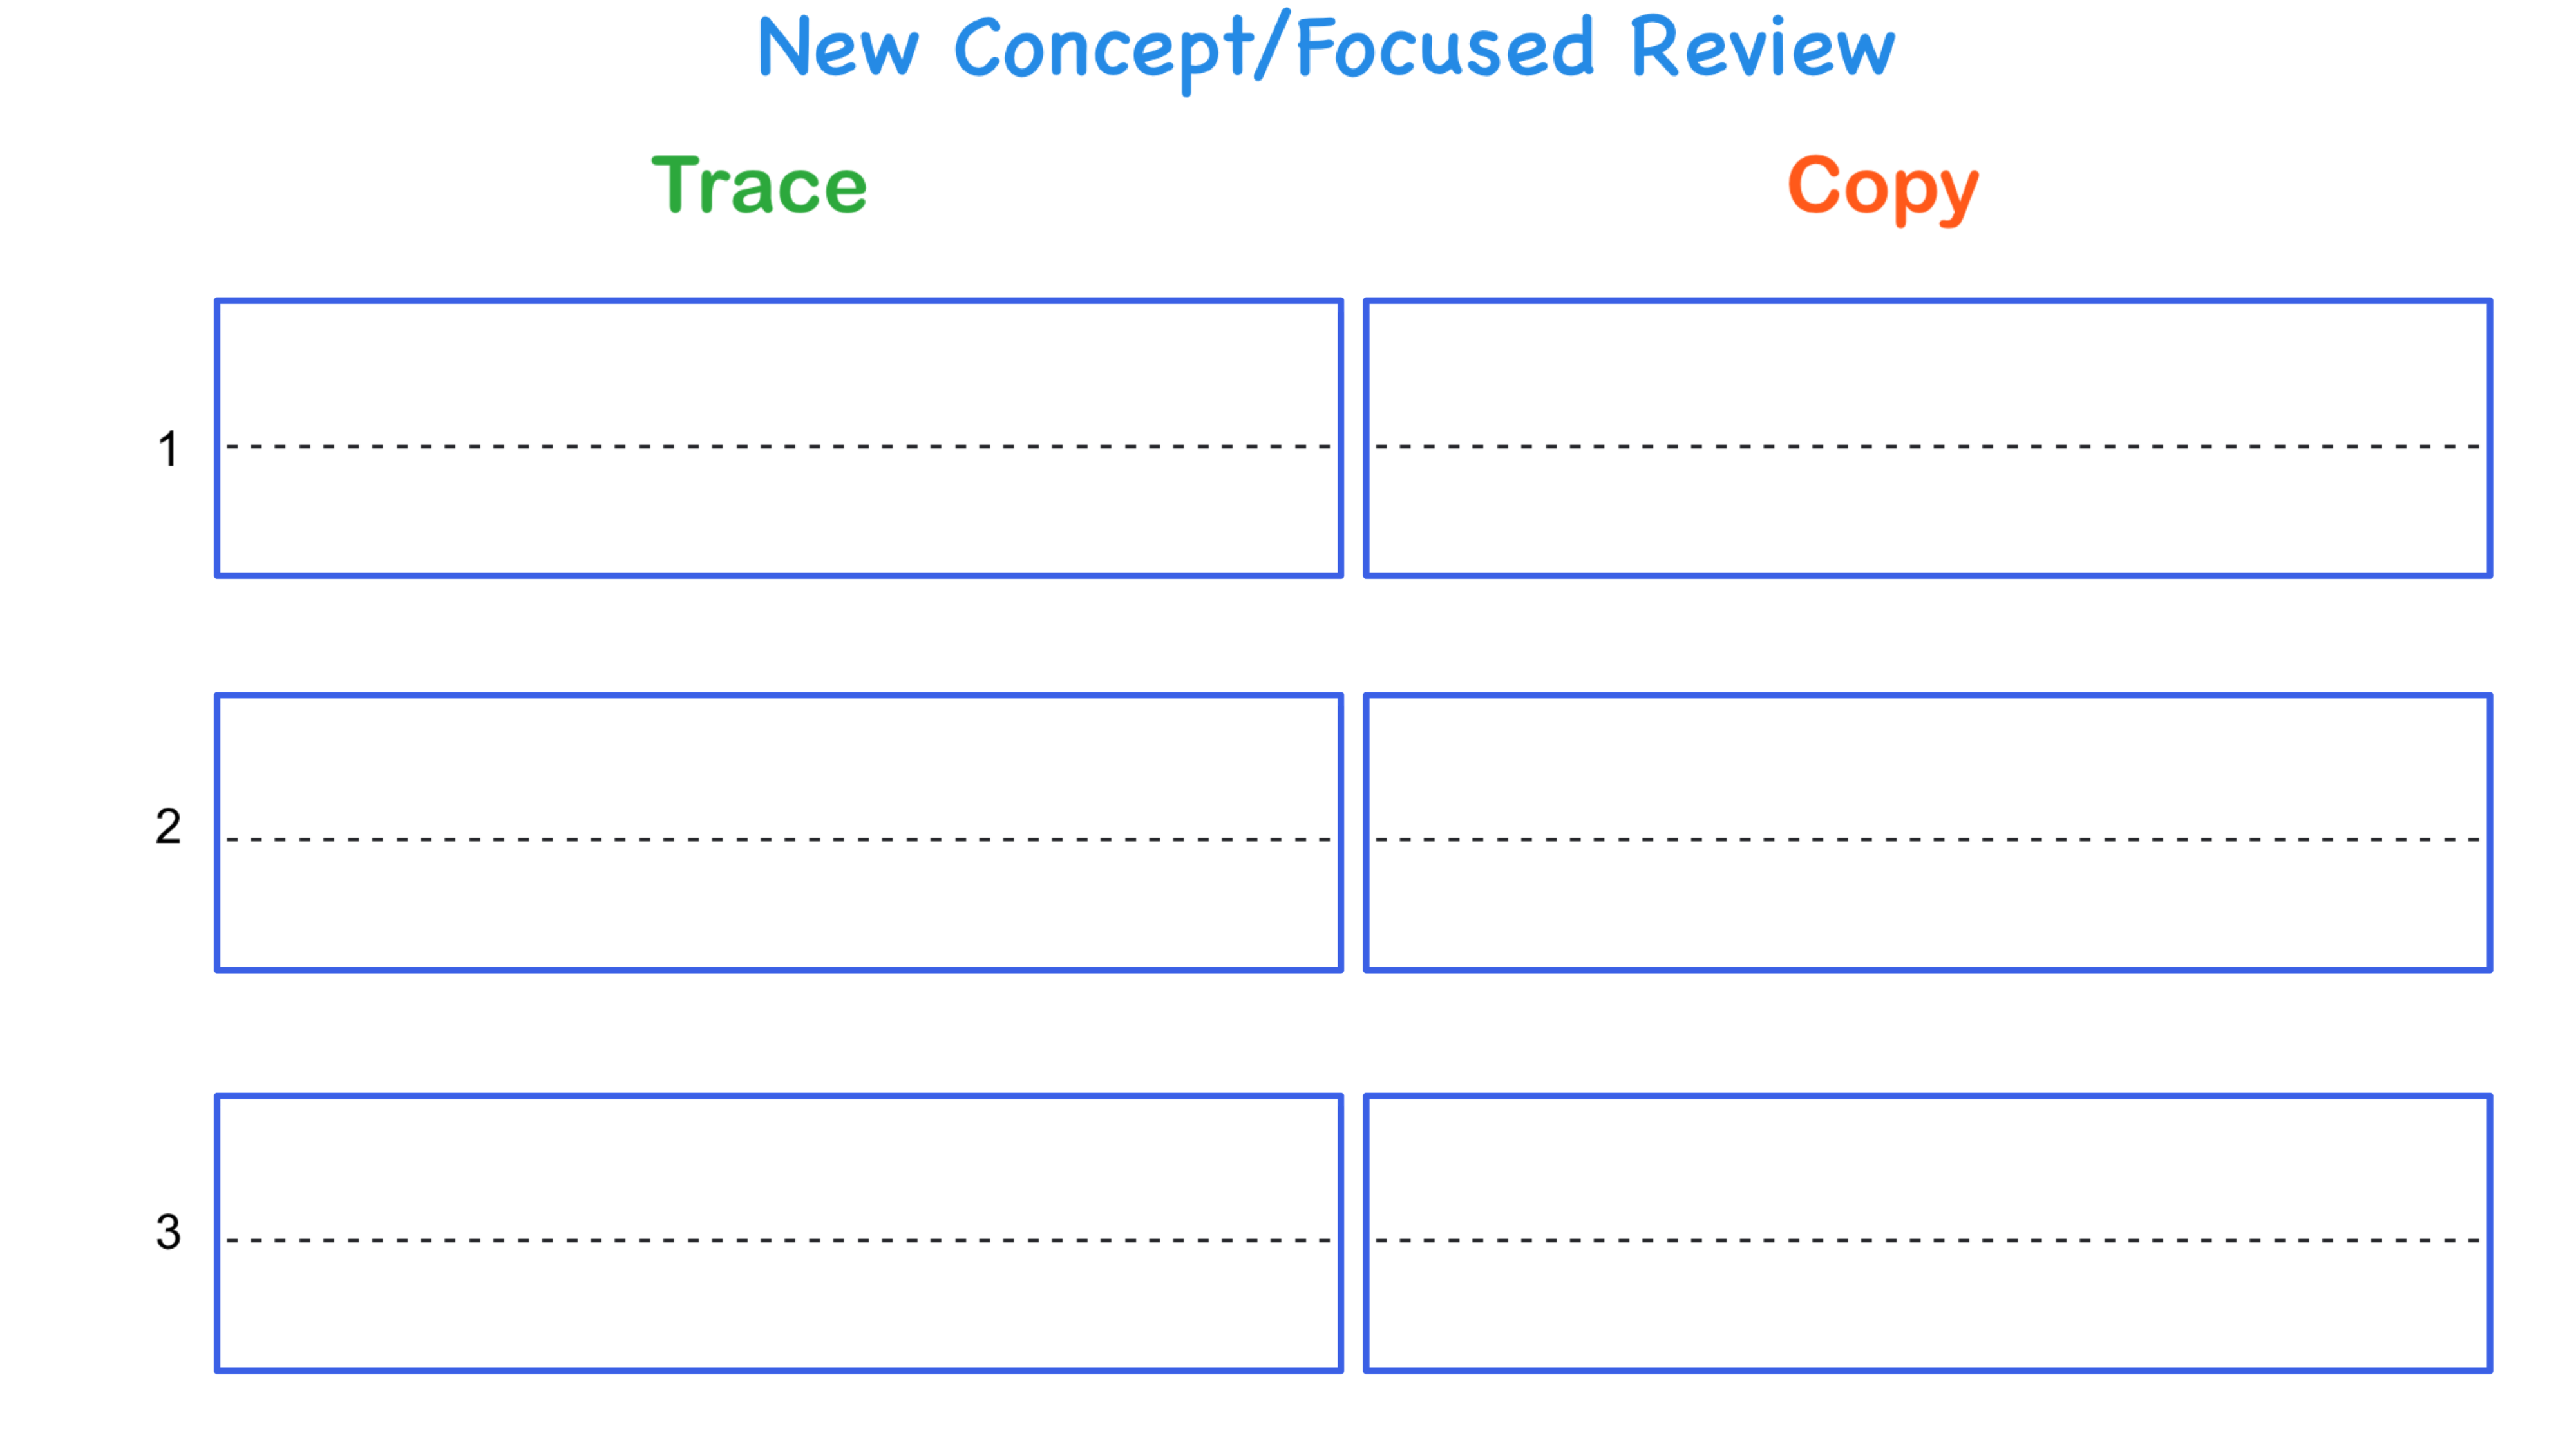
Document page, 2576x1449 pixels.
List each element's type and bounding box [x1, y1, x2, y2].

picture [151, 6, 2497, 1383]
